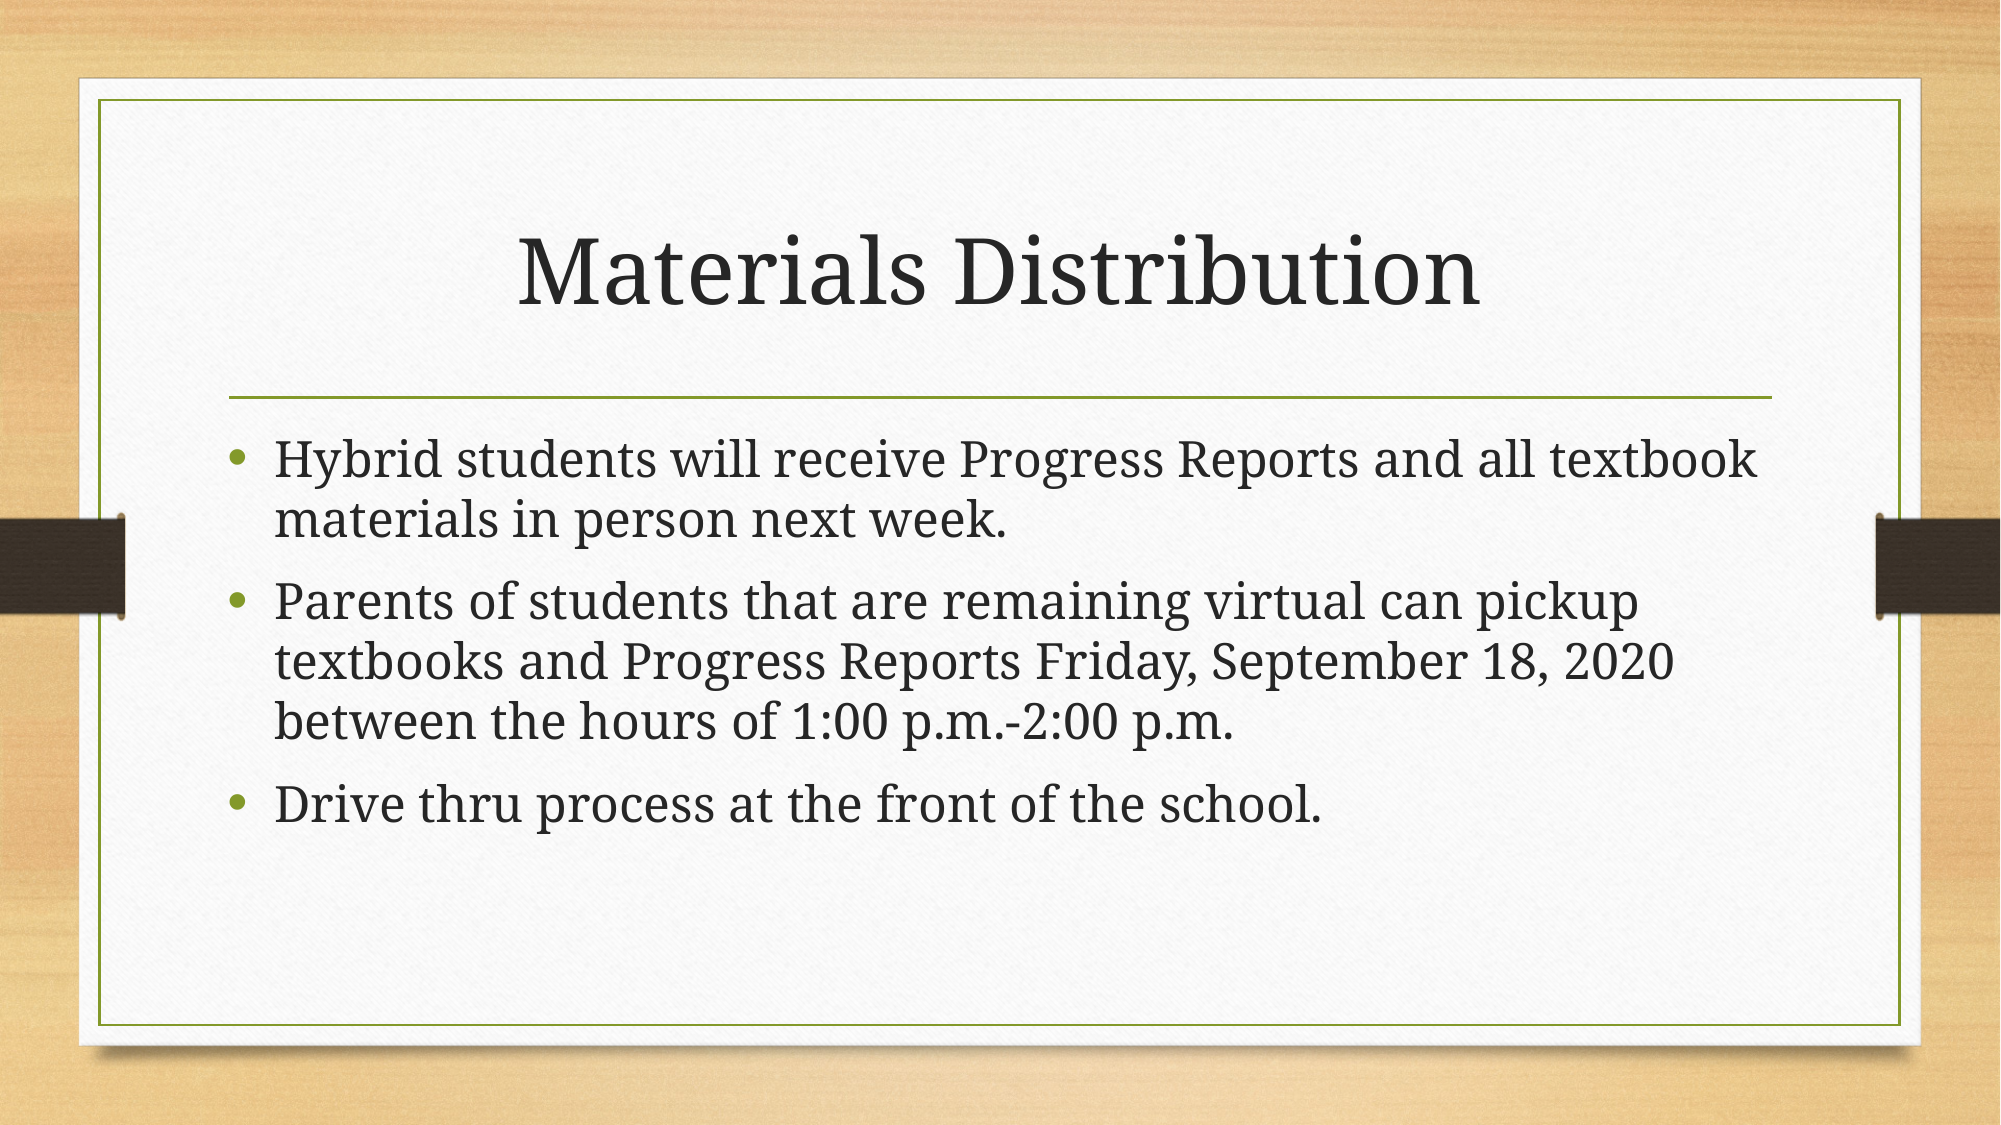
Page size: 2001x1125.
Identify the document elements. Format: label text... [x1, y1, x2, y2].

title Materials Distribution [212, 161, 1788, 375]
list Hybrid students will receive Progress Reports and all textbook materials in person next week. Parents of students that are remaining virtual can pickup textbooks and Progress Reports Friday, September 18, 2020 between the hours of 1:00 p.m.-2:00 p.m. Drive thru process at the front of the school. [212, 419, 1788, 964]
picture [0, 0, 2001, 1125]
